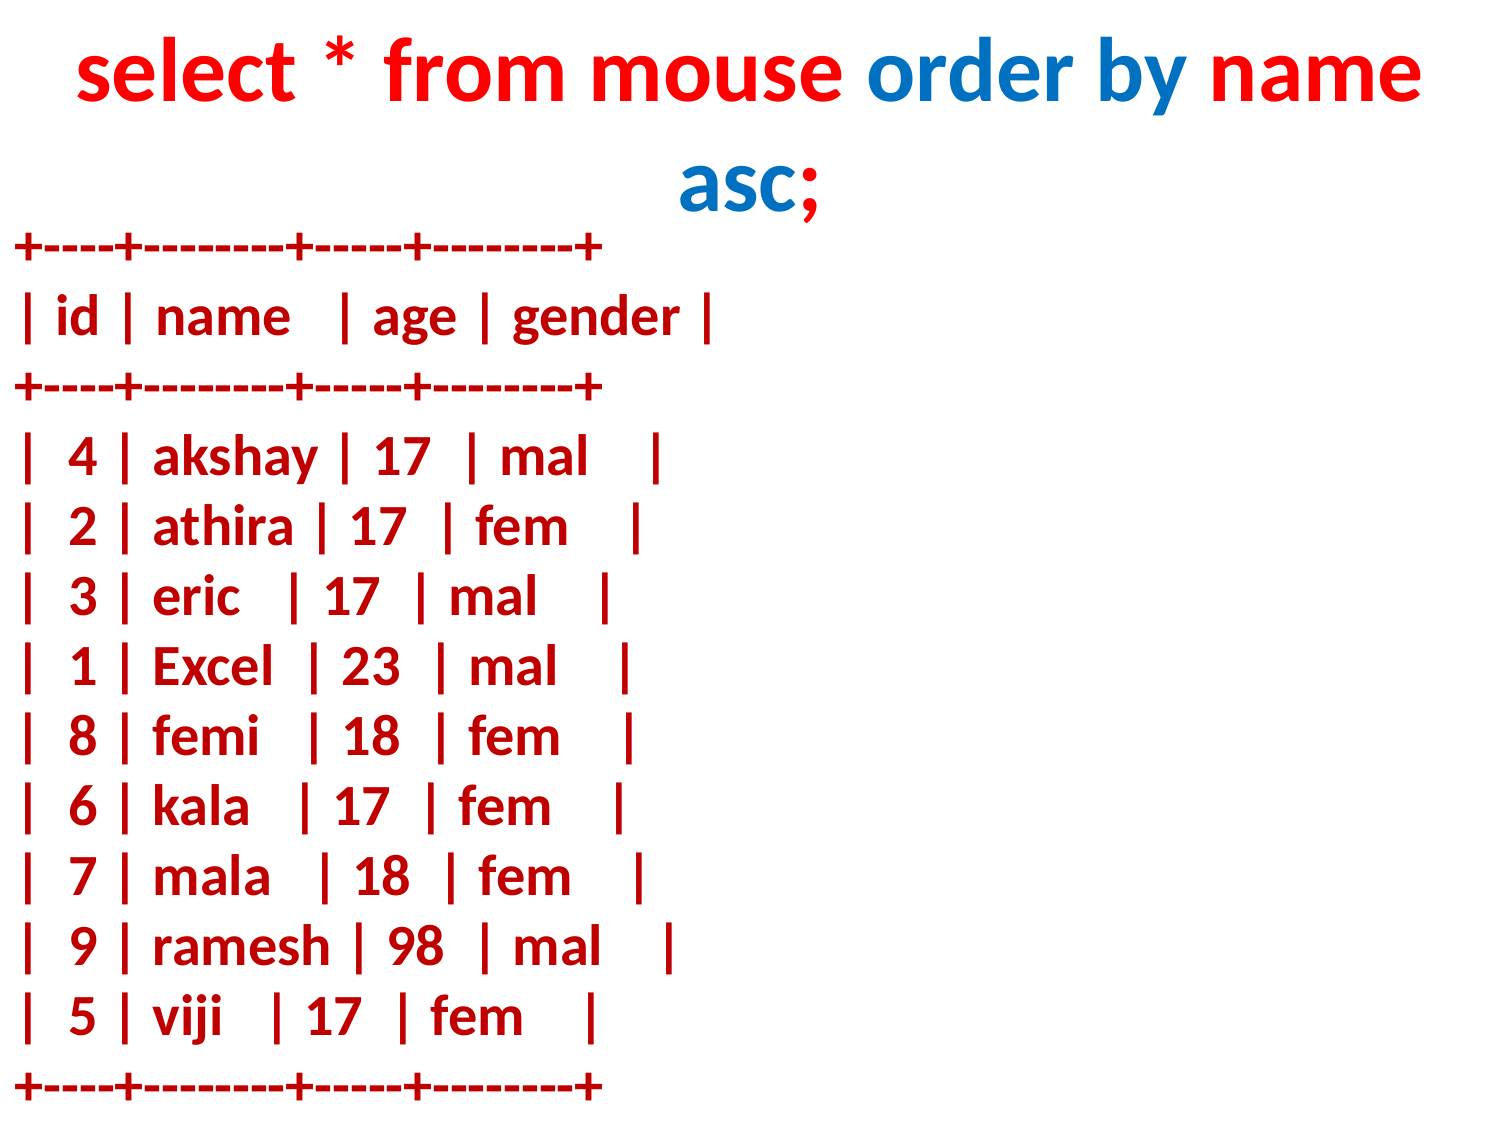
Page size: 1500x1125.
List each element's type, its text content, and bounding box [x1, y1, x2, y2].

text_box +----+--------+-----+--------+ | id | name | age | gender | +----+--------+-----+--------+ | 4 | akshay | 17 | mal | | 2 | athira | 17 | fem | | 3 | eric | 17 | mal | | 1 | Excel | 23 | mal | | 8 | femi | 18 | fem | | 6 | kala | 17 | fem | | 7 | mala | 18 | fem | | 9 | ramesh | 98 | mal | | 5 | viji | 17 | fem | +----+--------+-----+--------+ [0, 200, 1500, 1125]
text_box select * from mouse order by name asc; [0, 2, 1500, 200]
